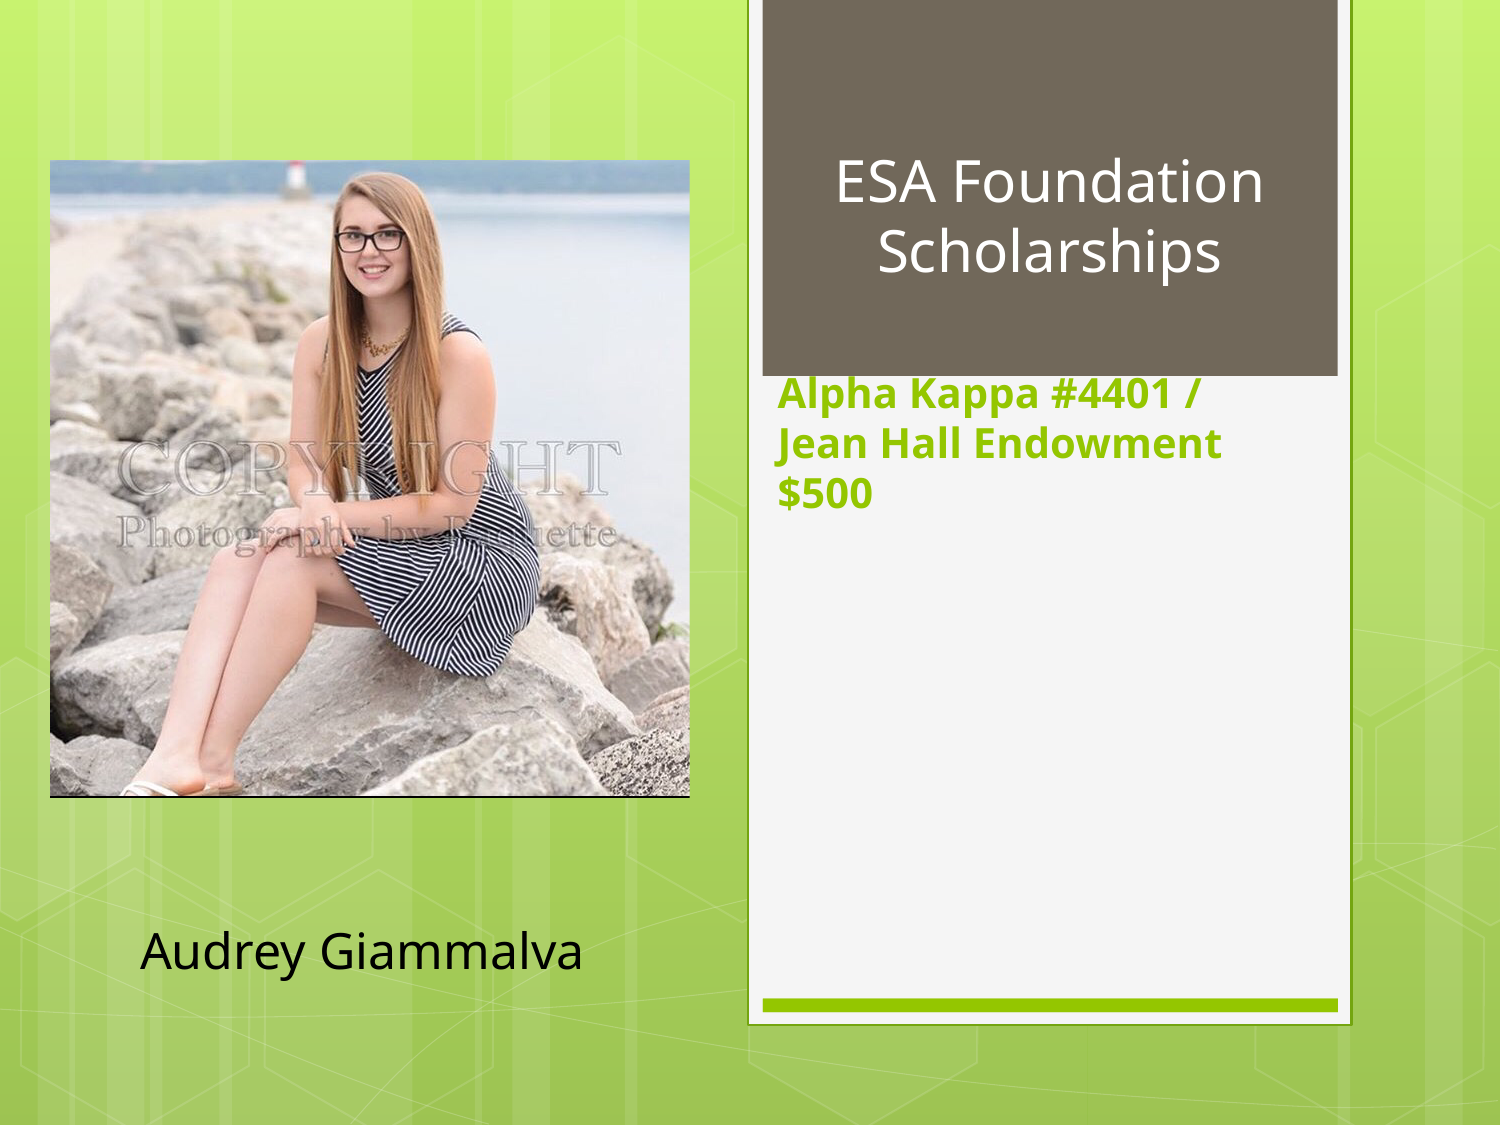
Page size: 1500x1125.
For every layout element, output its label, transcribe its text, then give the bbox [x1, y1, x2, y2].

text_box ESA Foundation Scholarships [774, 136, 1325, 292]
title Alpha Kappa #4401 / Jean Hall Endowment $500 [762, 412, 1313, 625]
text_box Audrey Giammalva [24, 912, 700, 988]
picture [49, 160, 690, 798]
